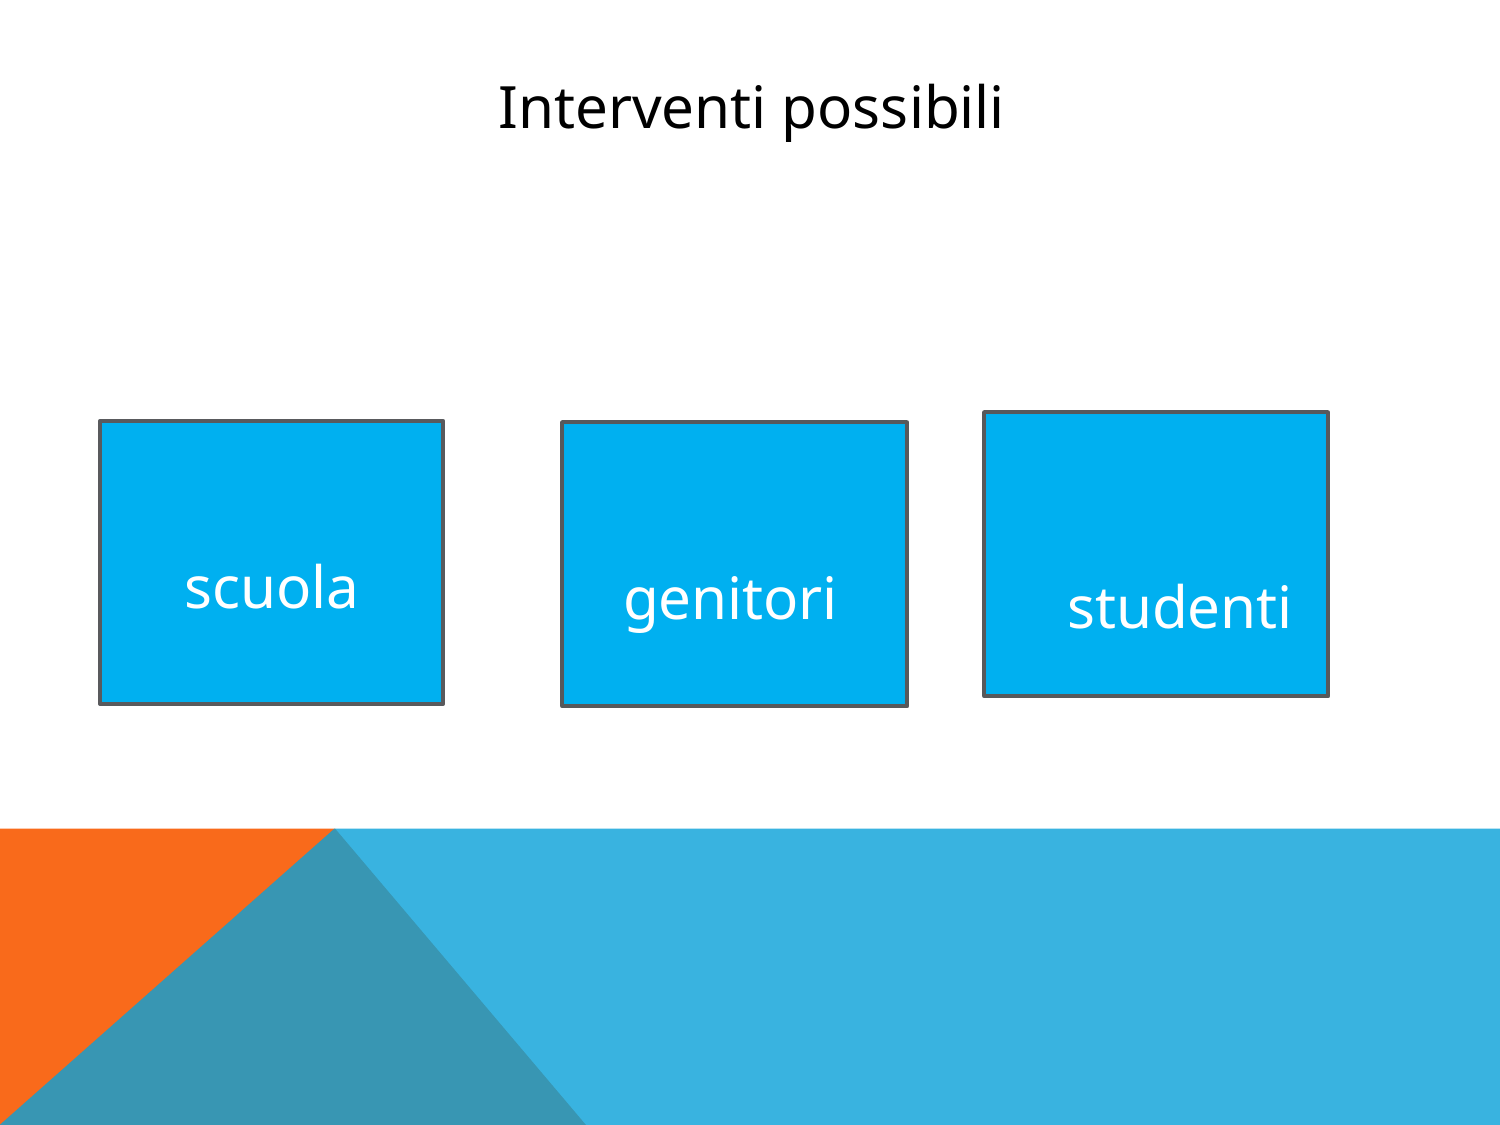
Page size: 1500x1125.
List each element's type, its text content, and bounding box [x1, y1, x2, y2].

picture [560, 420, 909, 708]
picture [982, 410, 1331, 698]
text_box Interventi possibili [134, 59, 1369, 150]
text_box scuola [100, 420, 443, 705]
